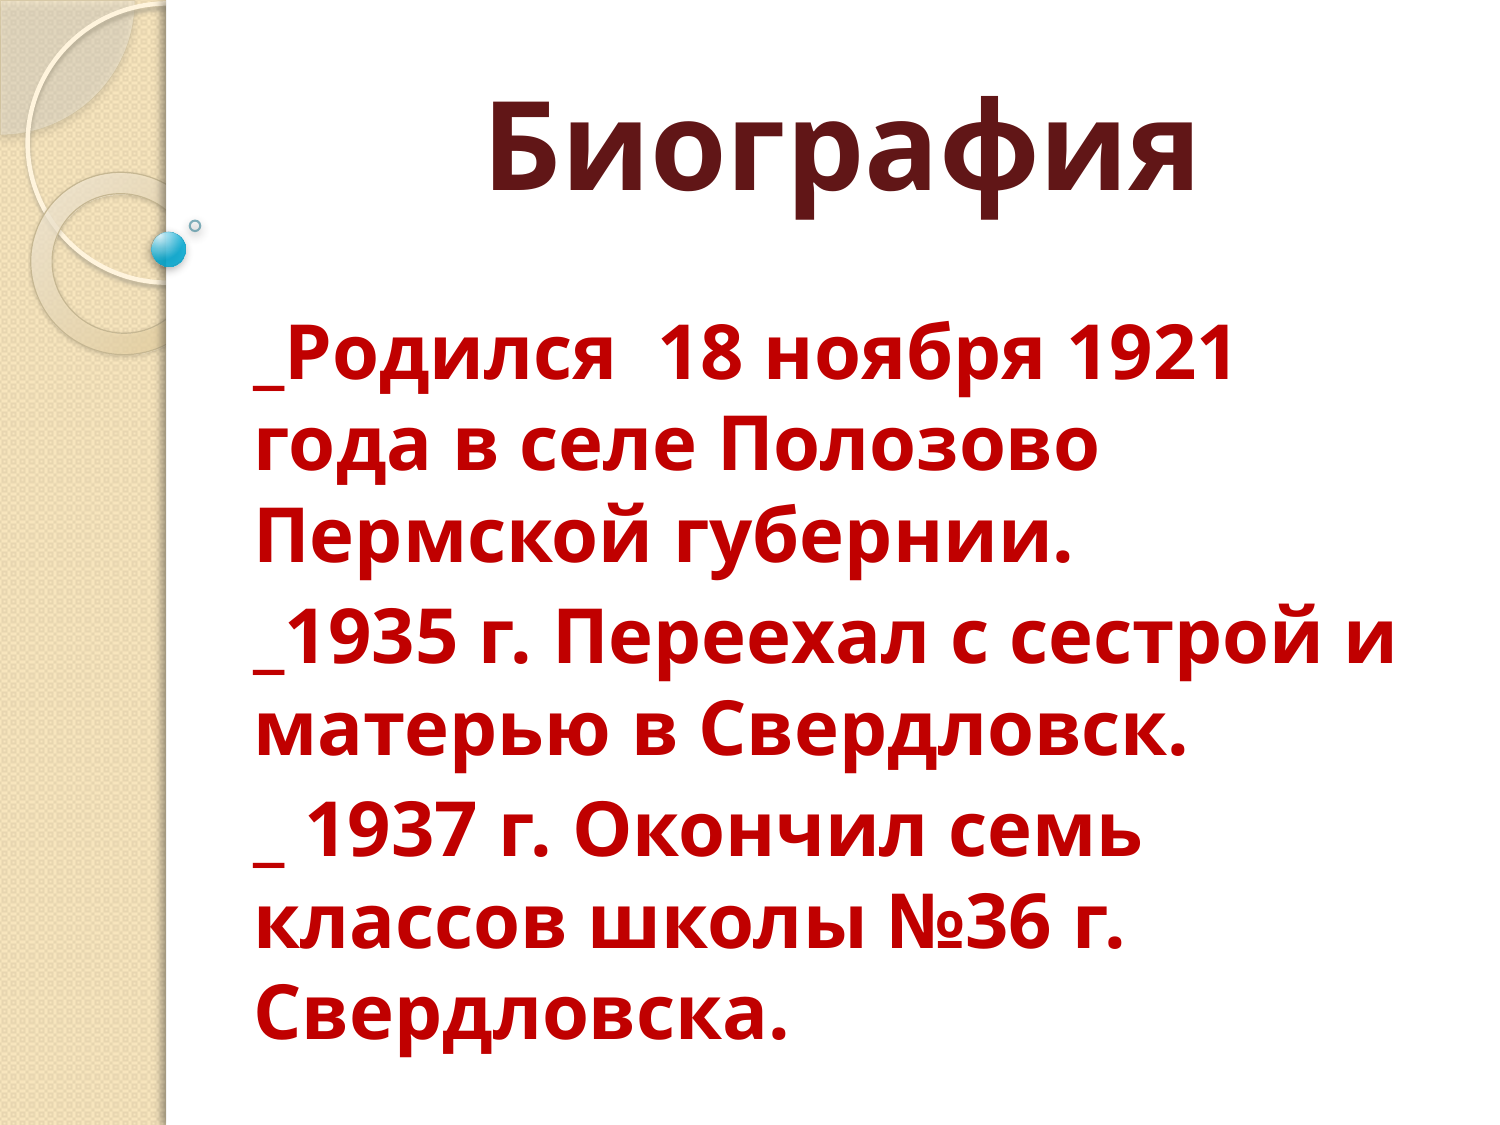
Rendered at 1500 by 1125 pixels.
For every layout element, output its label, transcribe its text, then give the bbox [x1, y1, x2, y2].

subtitle _Родился 18 ноября 1921 года в селе Полозово Пермской губернии. _1935 г. Переехал с сестрой и матерью в Свердловск. _ 1937 г. Окончил семь классов школы №36 г. Свердловска. [234, 303, 1450, 1079]
title Биография [234, 59, 1450, 223]
